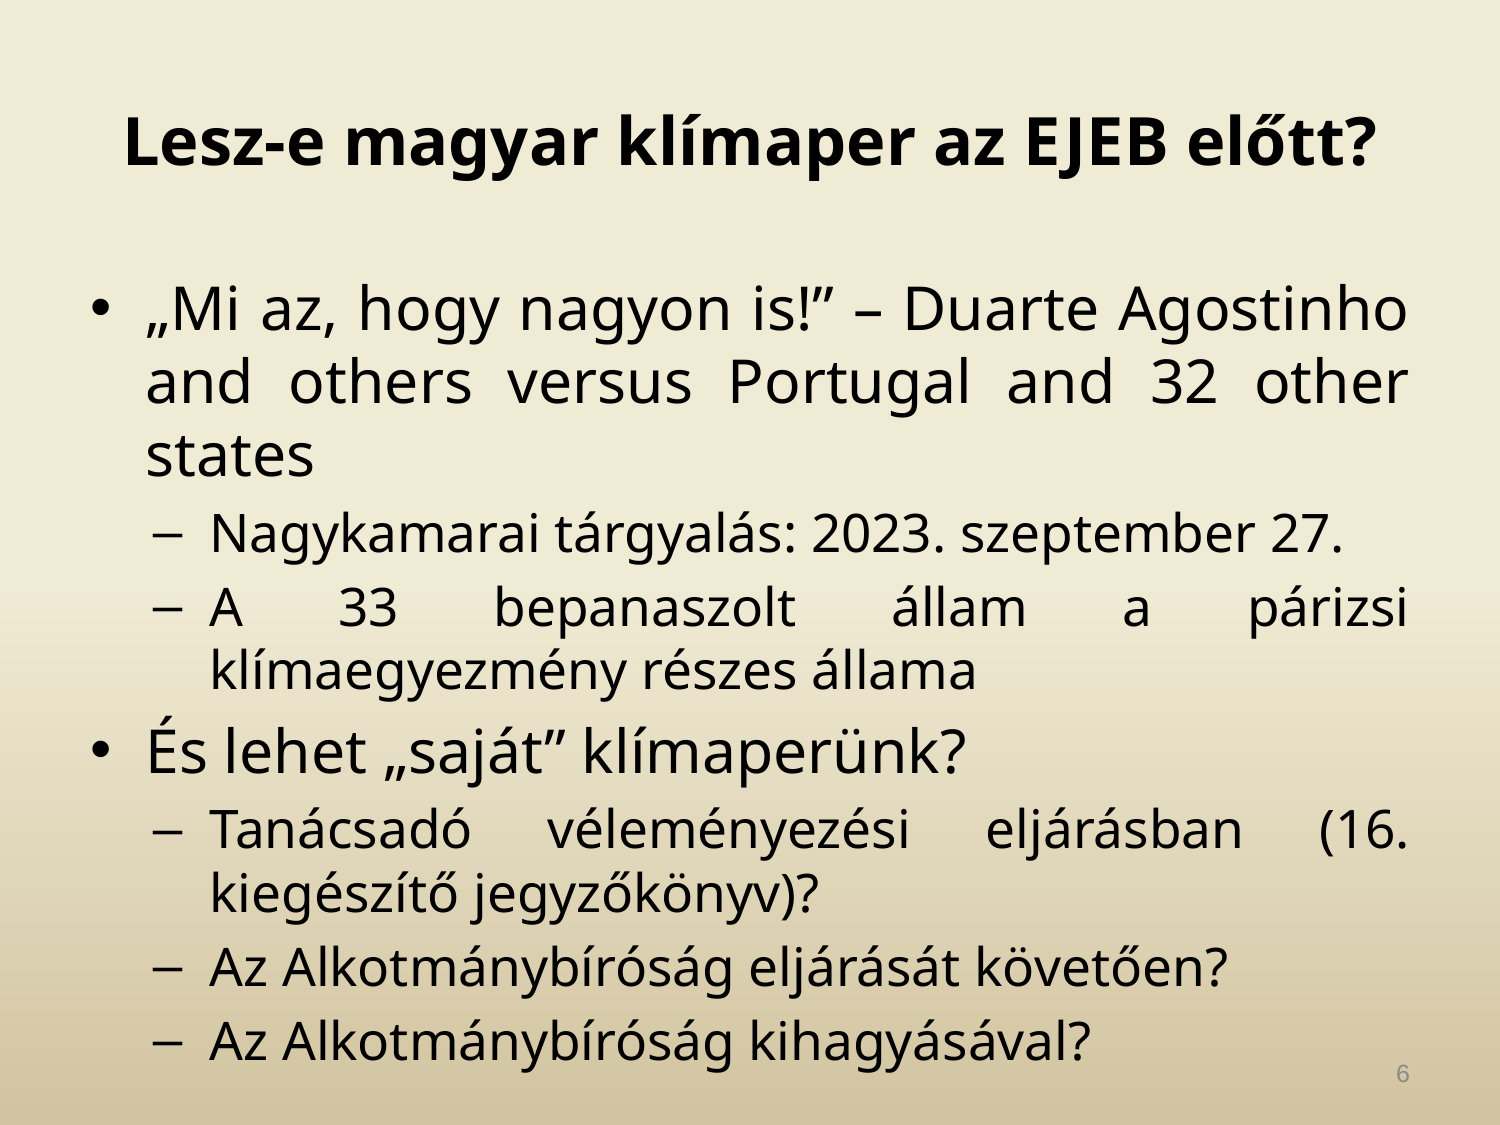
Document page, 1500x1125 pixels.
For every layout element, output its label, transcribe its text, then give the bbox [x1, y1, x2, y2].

list „Mi az, hogy nagyon is!” – Duarte Agostinho and others versus Portugal and 32 other states Nagykamarai tárgyalás: 2023. szeptember 27. A 33 bepanaszolt állam a párizsi klímaegyezmény részes állama És lehet „saját” klímaperünk? Tanácsadó véleményezési eljárásban (16. kiegészítő jegyzőkönyv)? Az Alkotmánybíróság eljárását követően? Az Alkotmánybíróság kihagyásával? [75, 262, 1425, 1080]
title Lesz-e magyar klímaper az EJEB előtt? [75, 45, 1425, 233]
slide_number 6 [1074, 1042, 1425, 1103]
